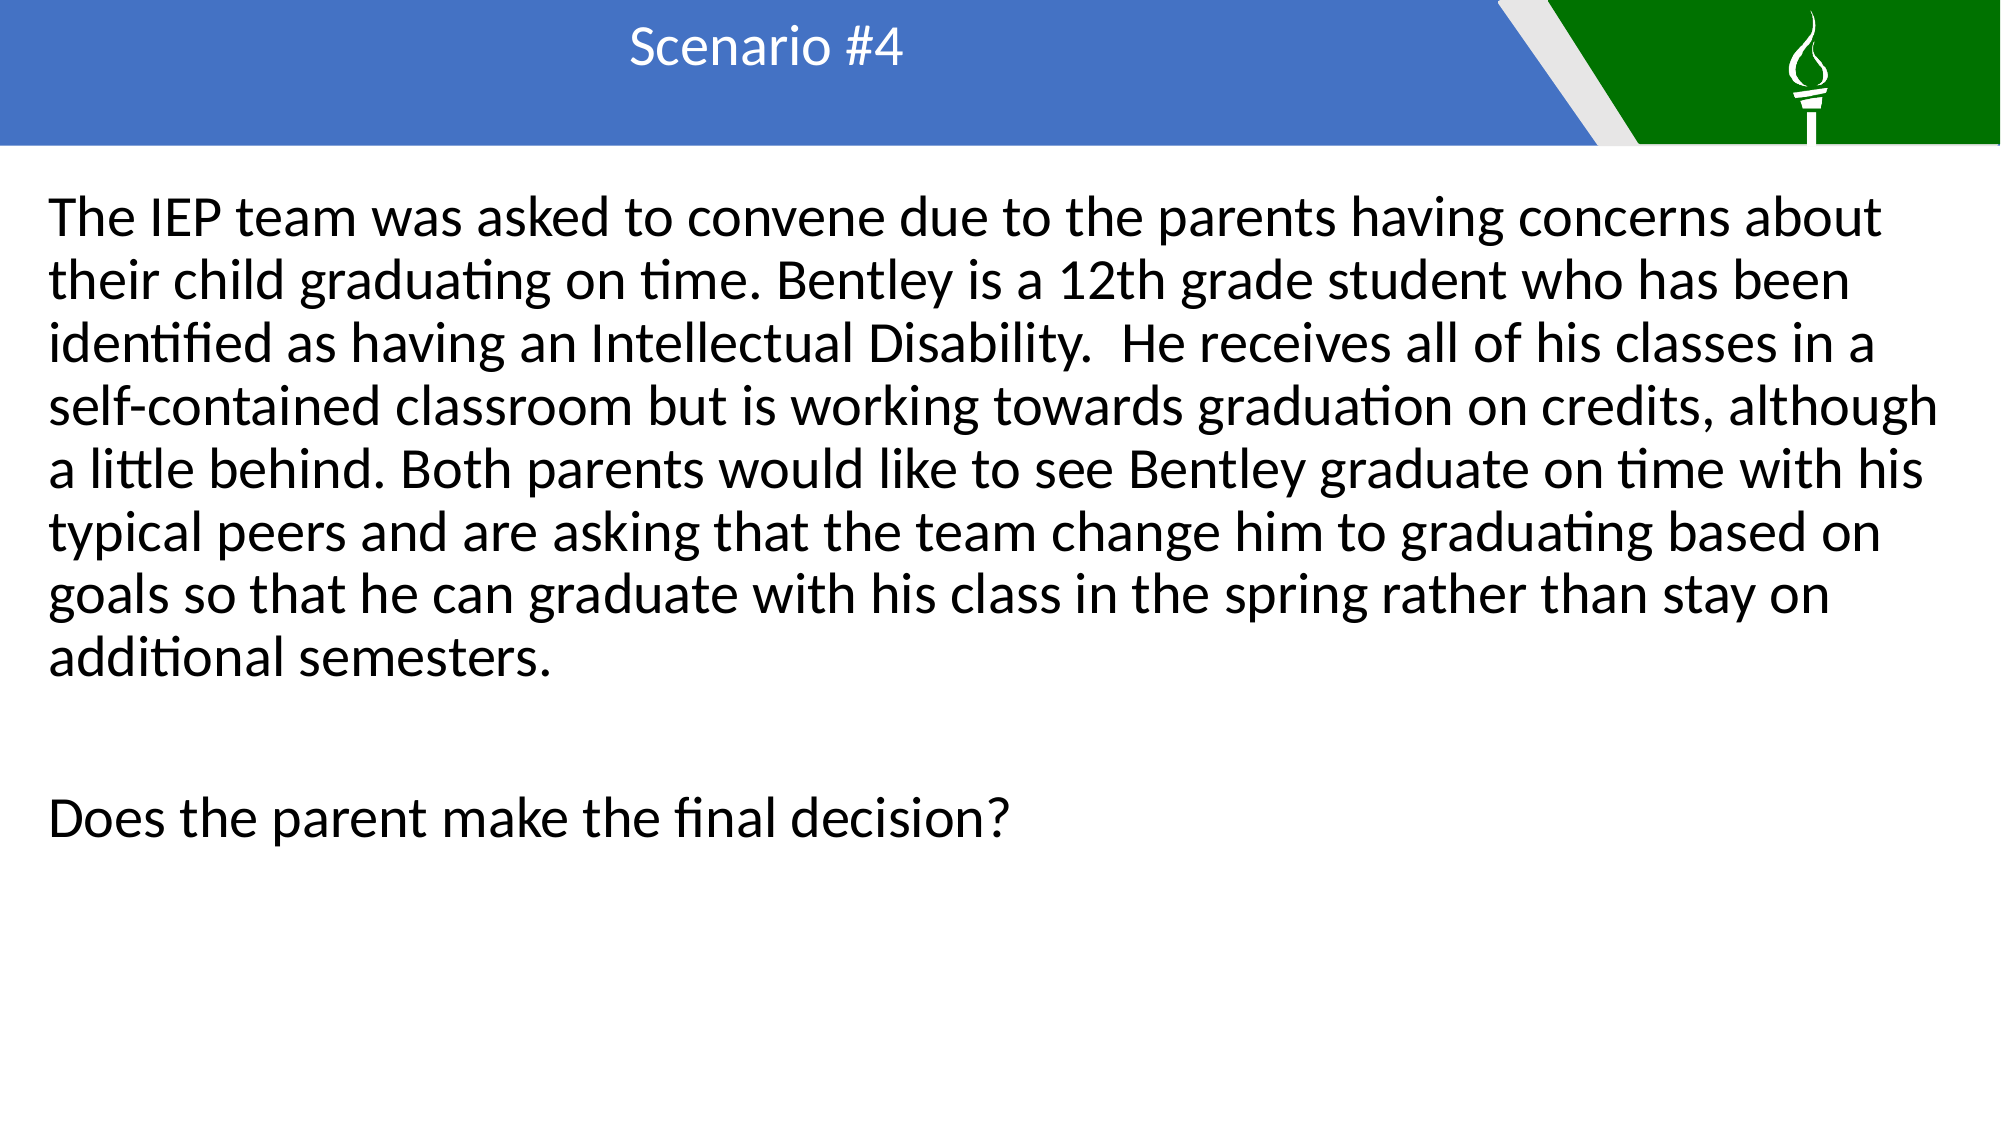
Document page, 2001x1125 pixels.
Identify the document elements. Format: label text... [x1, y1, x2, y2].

picture [1783, 4, 1834, 146]
list The IEP team was asked to convene due to the parents having concerns about their child graduating on time. Bentley is a 12th grade student who has been identified as having an Intellectual Disability. He receives all of his classes in a self-contained classroom but is working towards graduation on credits, although a little behind. Both parents would like to see Bentley graduate on time with his typical peers and are asking that the team change him to graduating based on goals so that he can graduate with his class in the spring rather than stay on additional semesters. Does the parent make the final decision? [33, 179, 1967, 1030]
list Scenario #4 [66, 8, 1467, 138]
